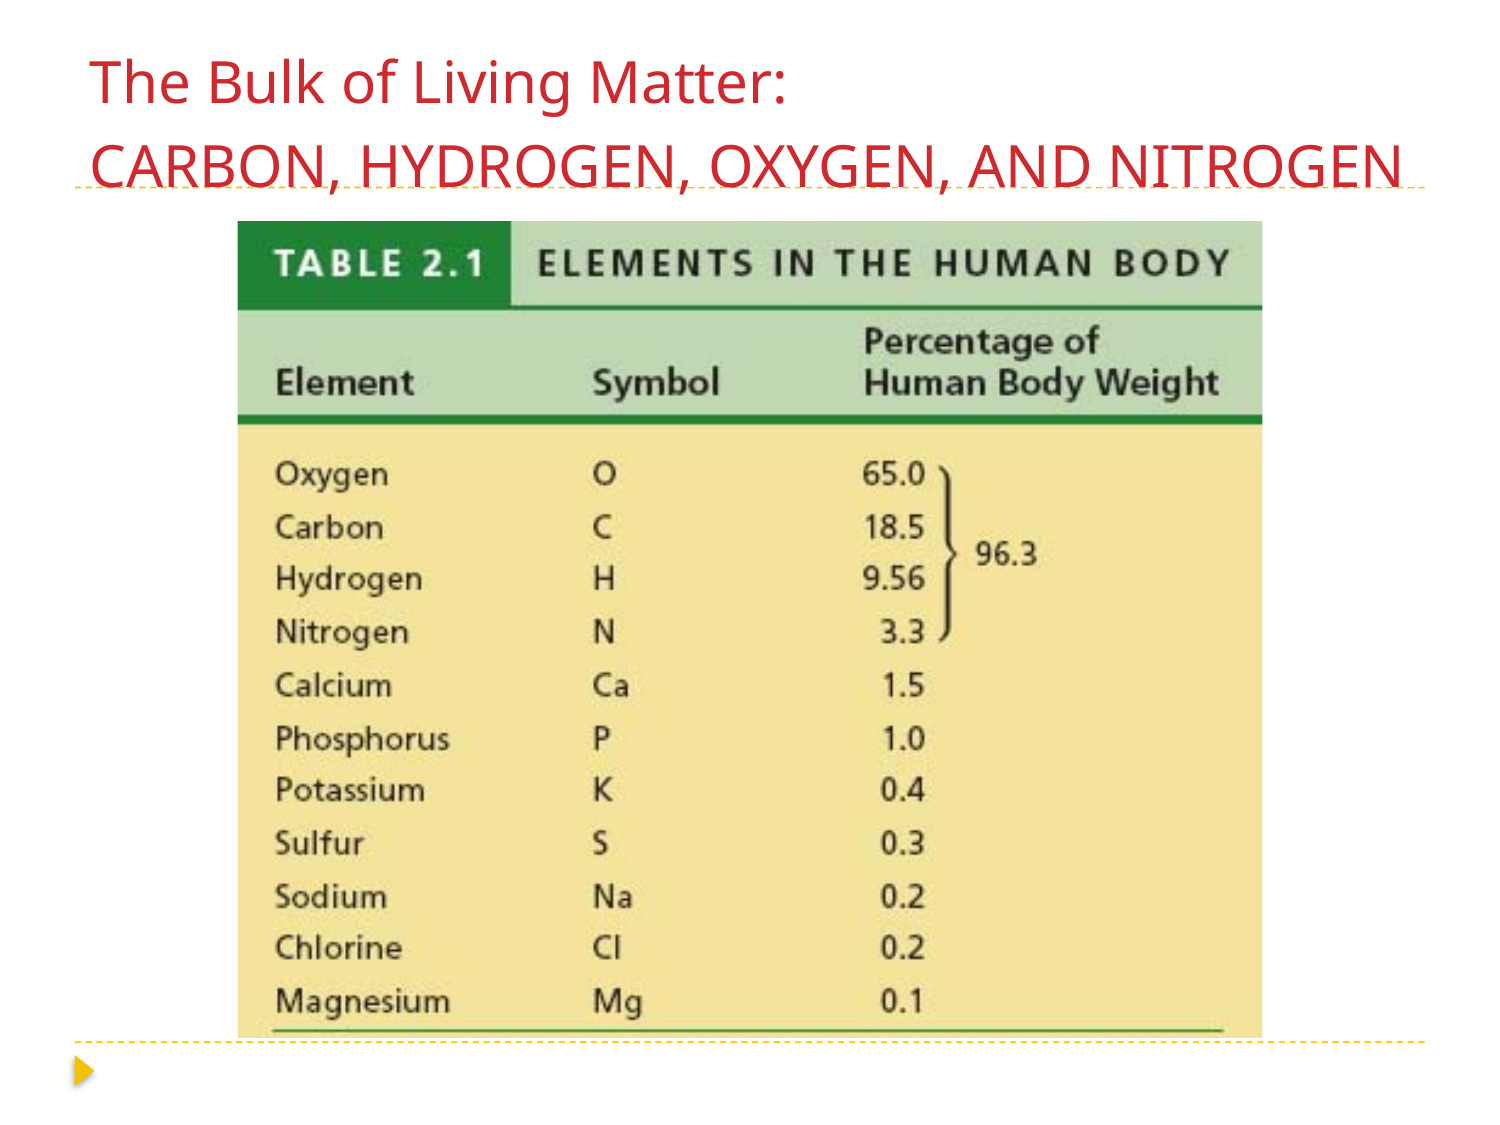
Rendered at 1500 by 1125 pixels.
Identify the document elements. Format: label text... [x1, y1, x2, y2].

picture [237, 221, 1263, 1038]
list The Bulk of Living Matter: Carbon, hydrogen, oxygen, and nitrogen [24, 37, 1475, 226]
